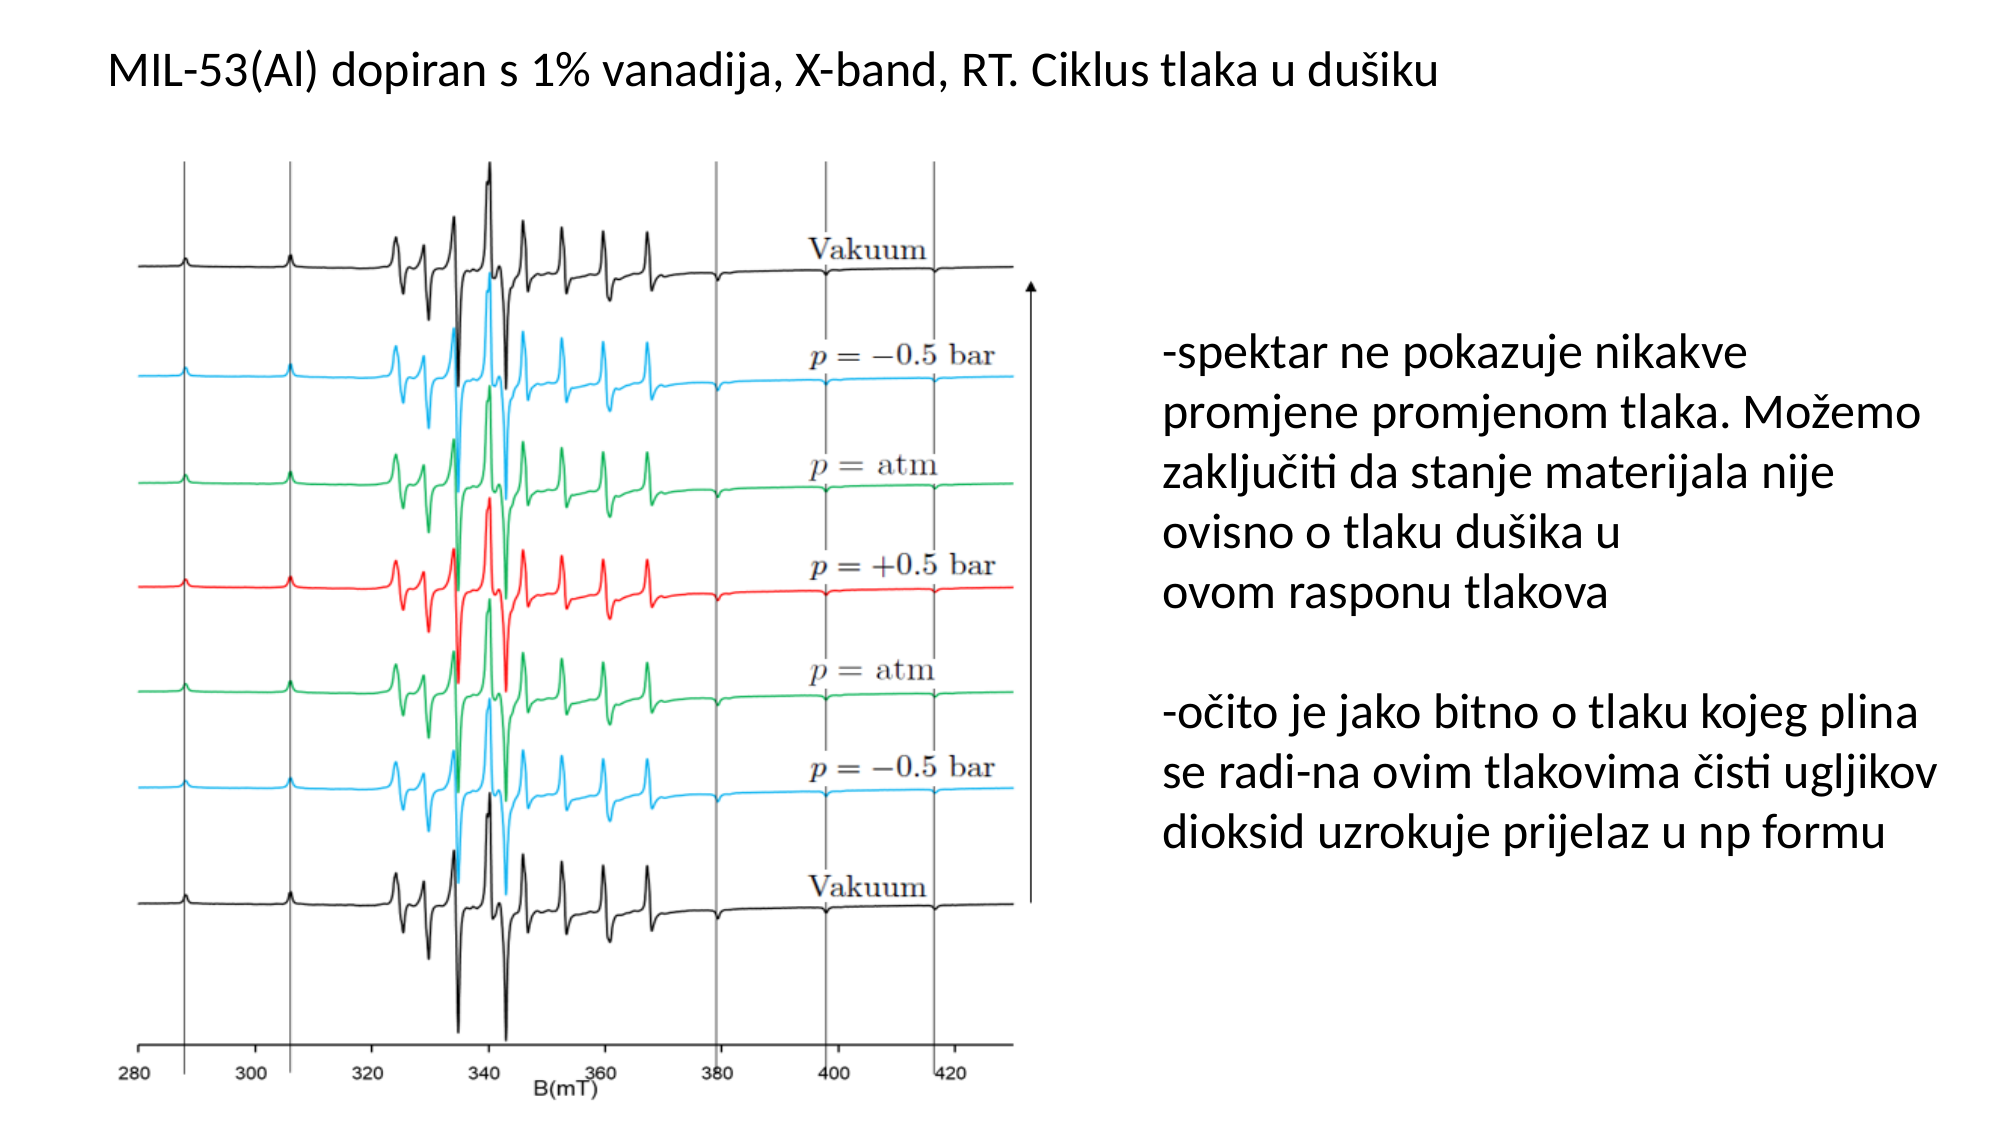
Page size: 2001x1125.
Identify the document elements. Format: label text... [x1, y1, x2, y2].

text_box MIL-53(Al) dopiran s 1% vanadija, X-band, RT. Ciklus tlaka u dušiku [92, 28, 1615, 104]
picture [116, 156, 1044, 1103]
text_box -spektar ne pokazuje nikakve promjene promjenom tlaka. Možemo zaključiti da stanje materijala nije ovisno o tlaku dušika u ovom rasponu tlakova -očito je jako bitno o tlaku kojeg plina se radi-na ovim tlakovima čisti ugljikov dioksid uzrokuje prijelaz u np formu [1147, 310, 1982, 866]
